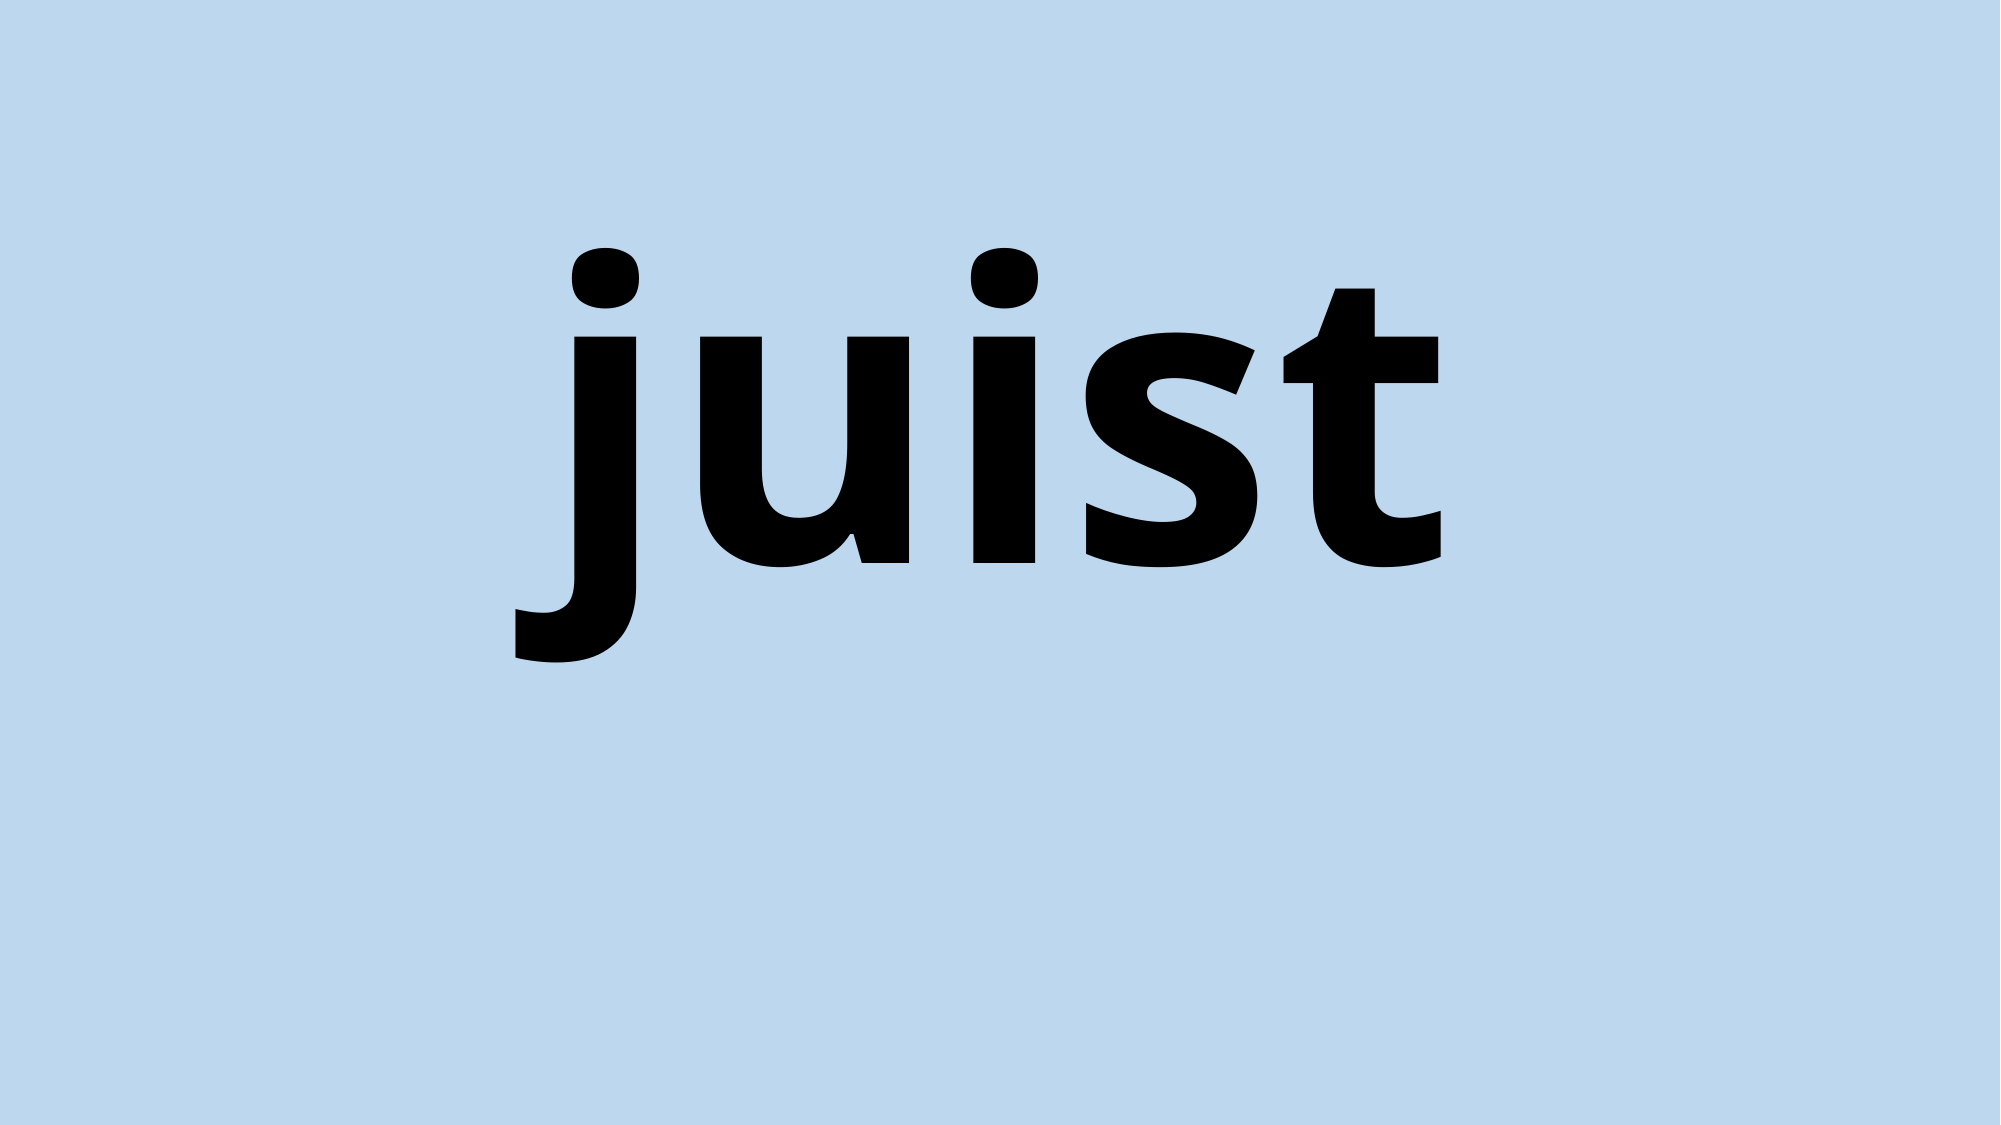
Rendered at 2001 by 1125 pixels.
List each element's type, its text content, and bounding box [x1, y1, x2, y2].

title juist [248, 231, 1749, 661]
